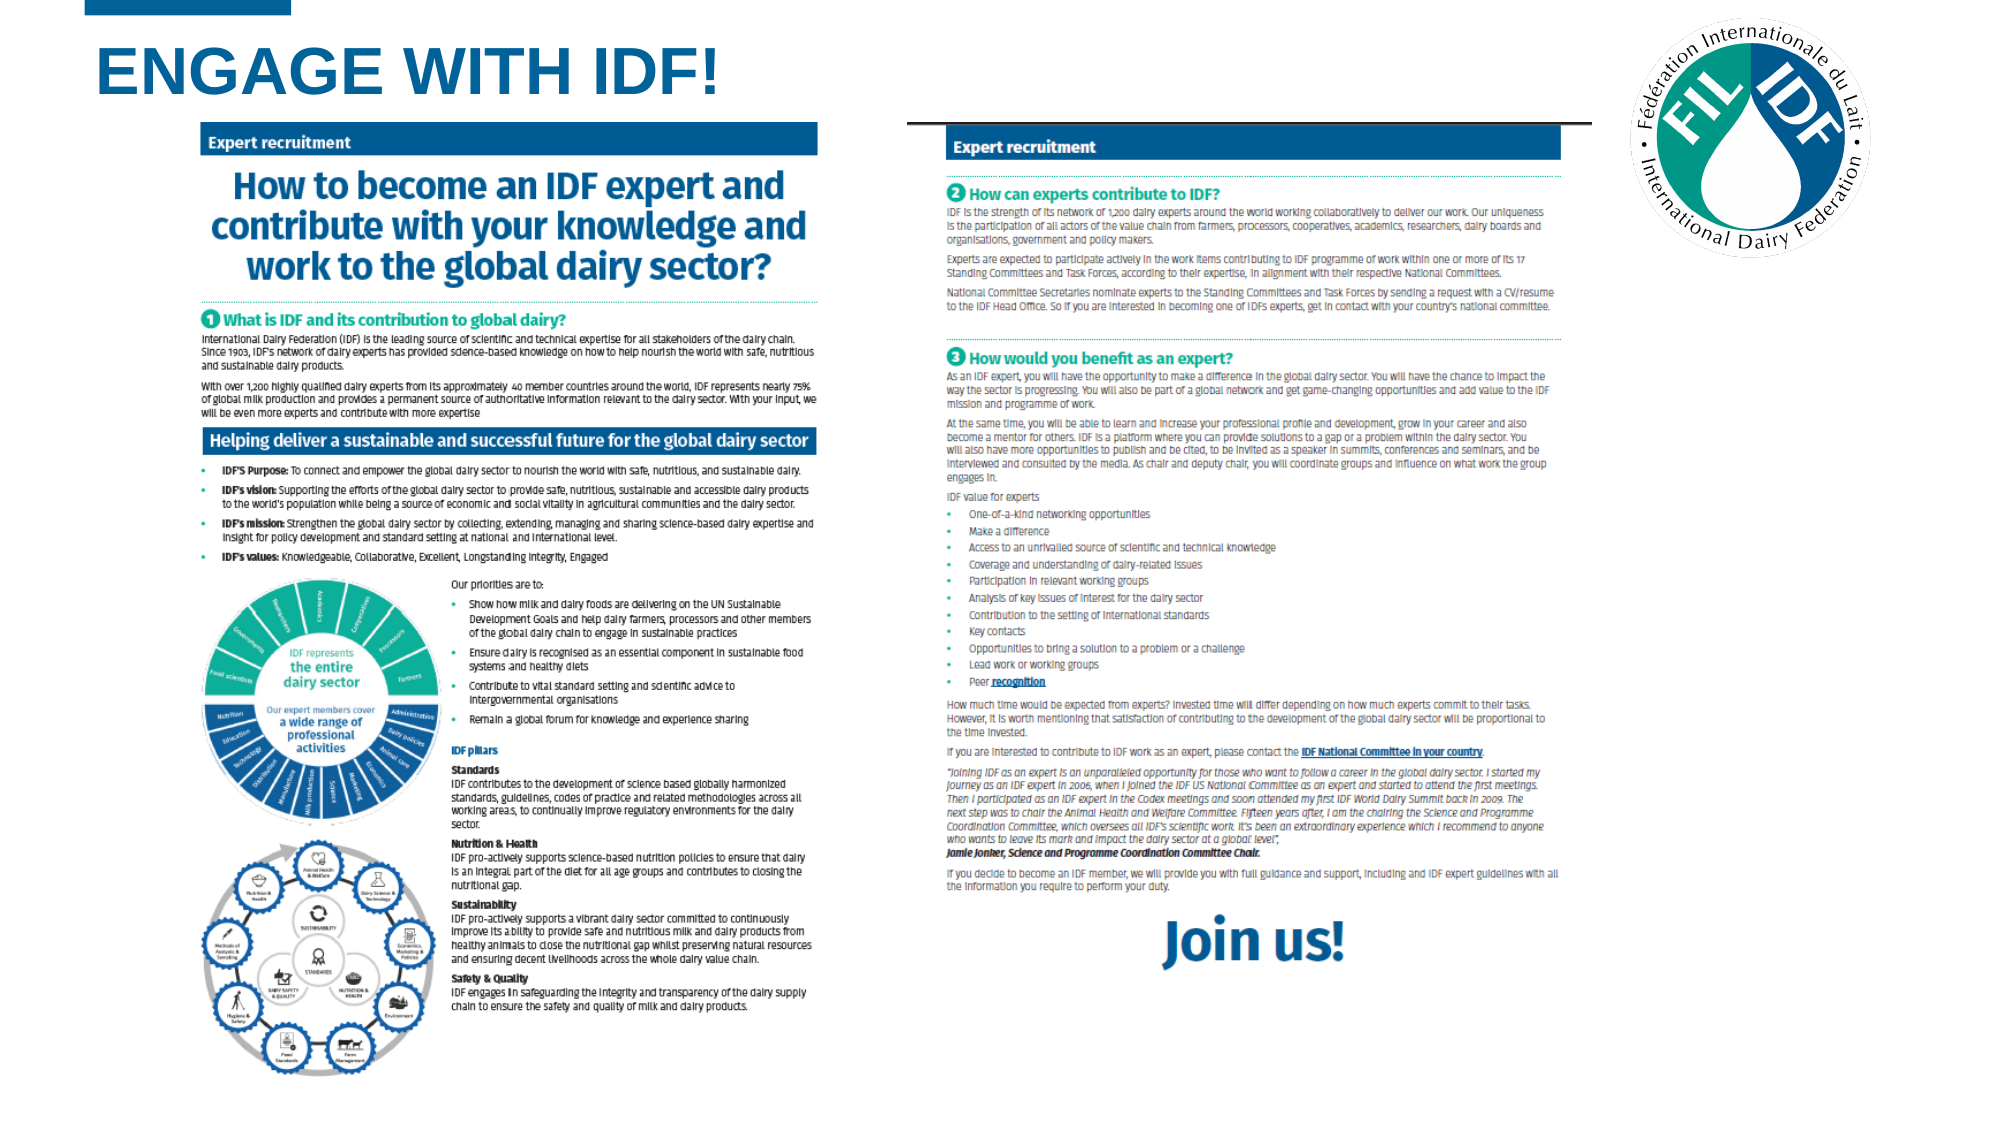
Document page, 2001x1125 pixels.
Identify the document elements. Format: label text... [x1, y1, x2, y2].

picture [907, 0, 2001, 1105]
picture [159, 121, 858, 1099]
title ENGAGE WITH IDF! [95, 20, 1905, 109]
